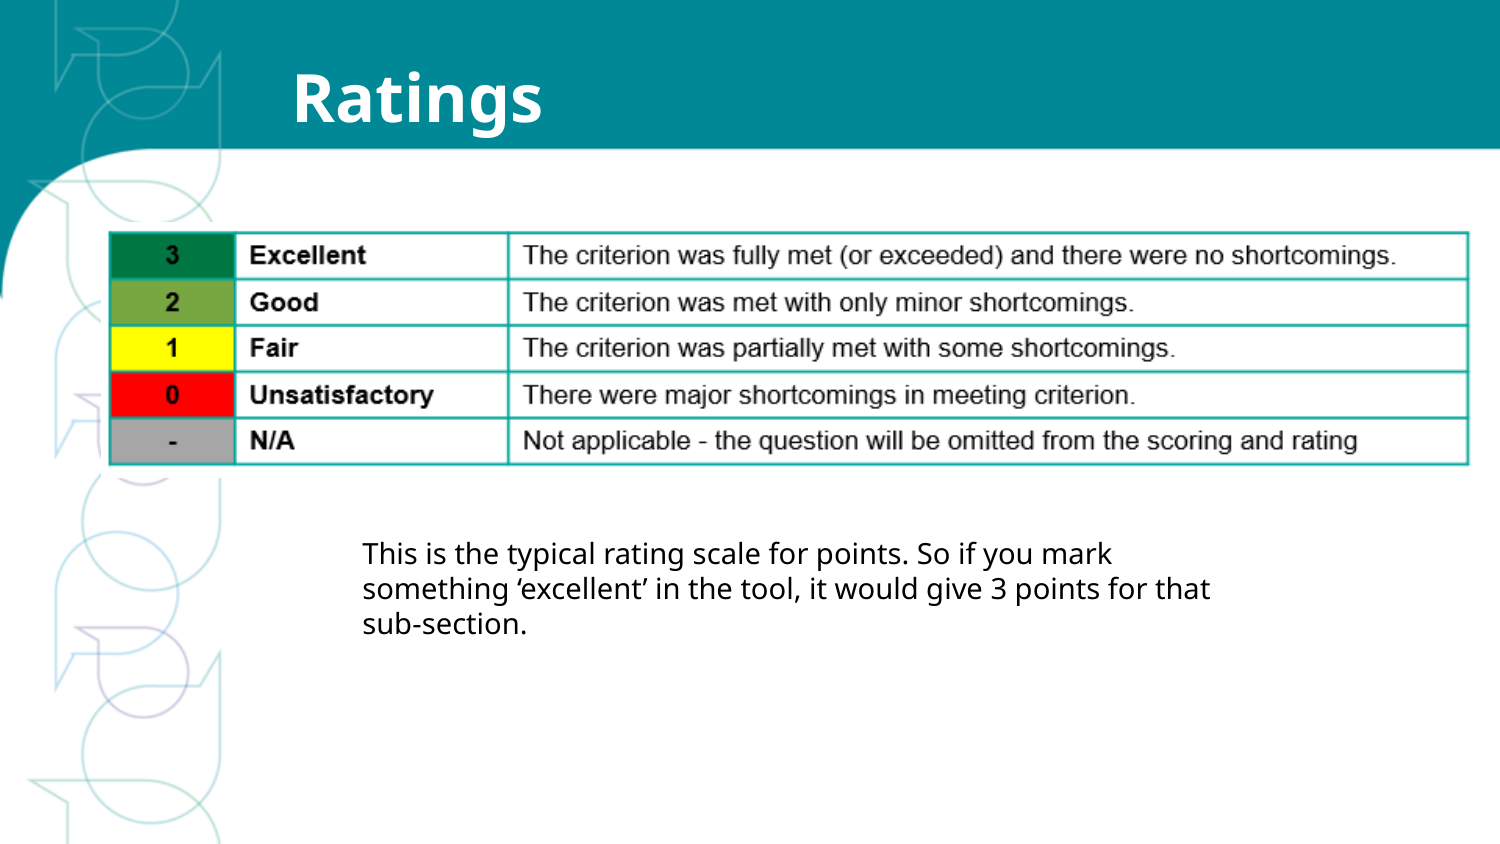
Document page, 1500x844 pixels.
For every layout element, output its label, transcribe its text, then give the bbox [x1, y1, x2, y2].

picture [0, 0, 1500, 844]
text_box This is the typical rating scale for points. So if you mark something ‘excellent’ in the tool, it would give 3 points for that sub-section. [347, 520, 1272, 691]
title Ratings [276, 25, 1416, 167]
